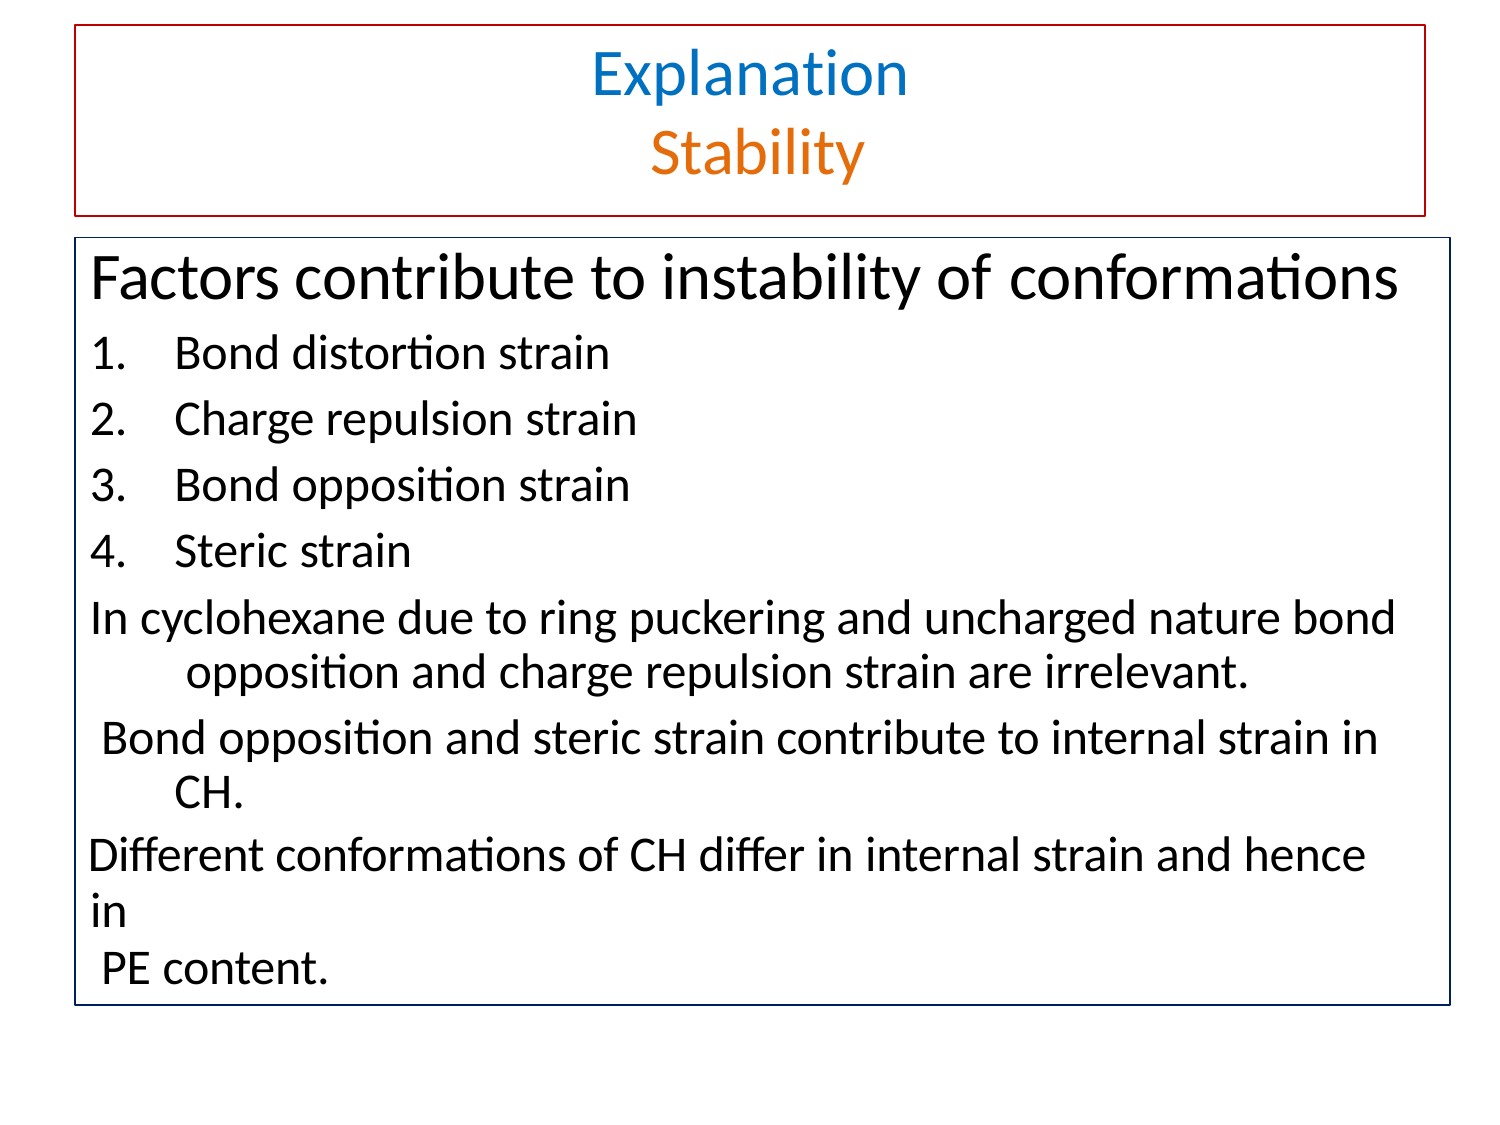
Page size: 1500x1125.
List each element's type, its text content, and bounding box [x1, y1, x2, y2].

title Explanation Stability [75, 24, 1425, 217]
text_box Factors contribute to instability of conformations Bond distortion strain Charge repulsion strain Bond opposition strain Steric strain In cyclohexane due to ring puckering and uncharged nature bond opposition and charge repulsion strain are irrelevant. Bond opposition and steric strain contribute to internal strain in CH. Different conformations of CH differ in internal strain and hence in PE content. [87, 221, 1436, 995]
text_box [75, 237, 1450, 1005]
